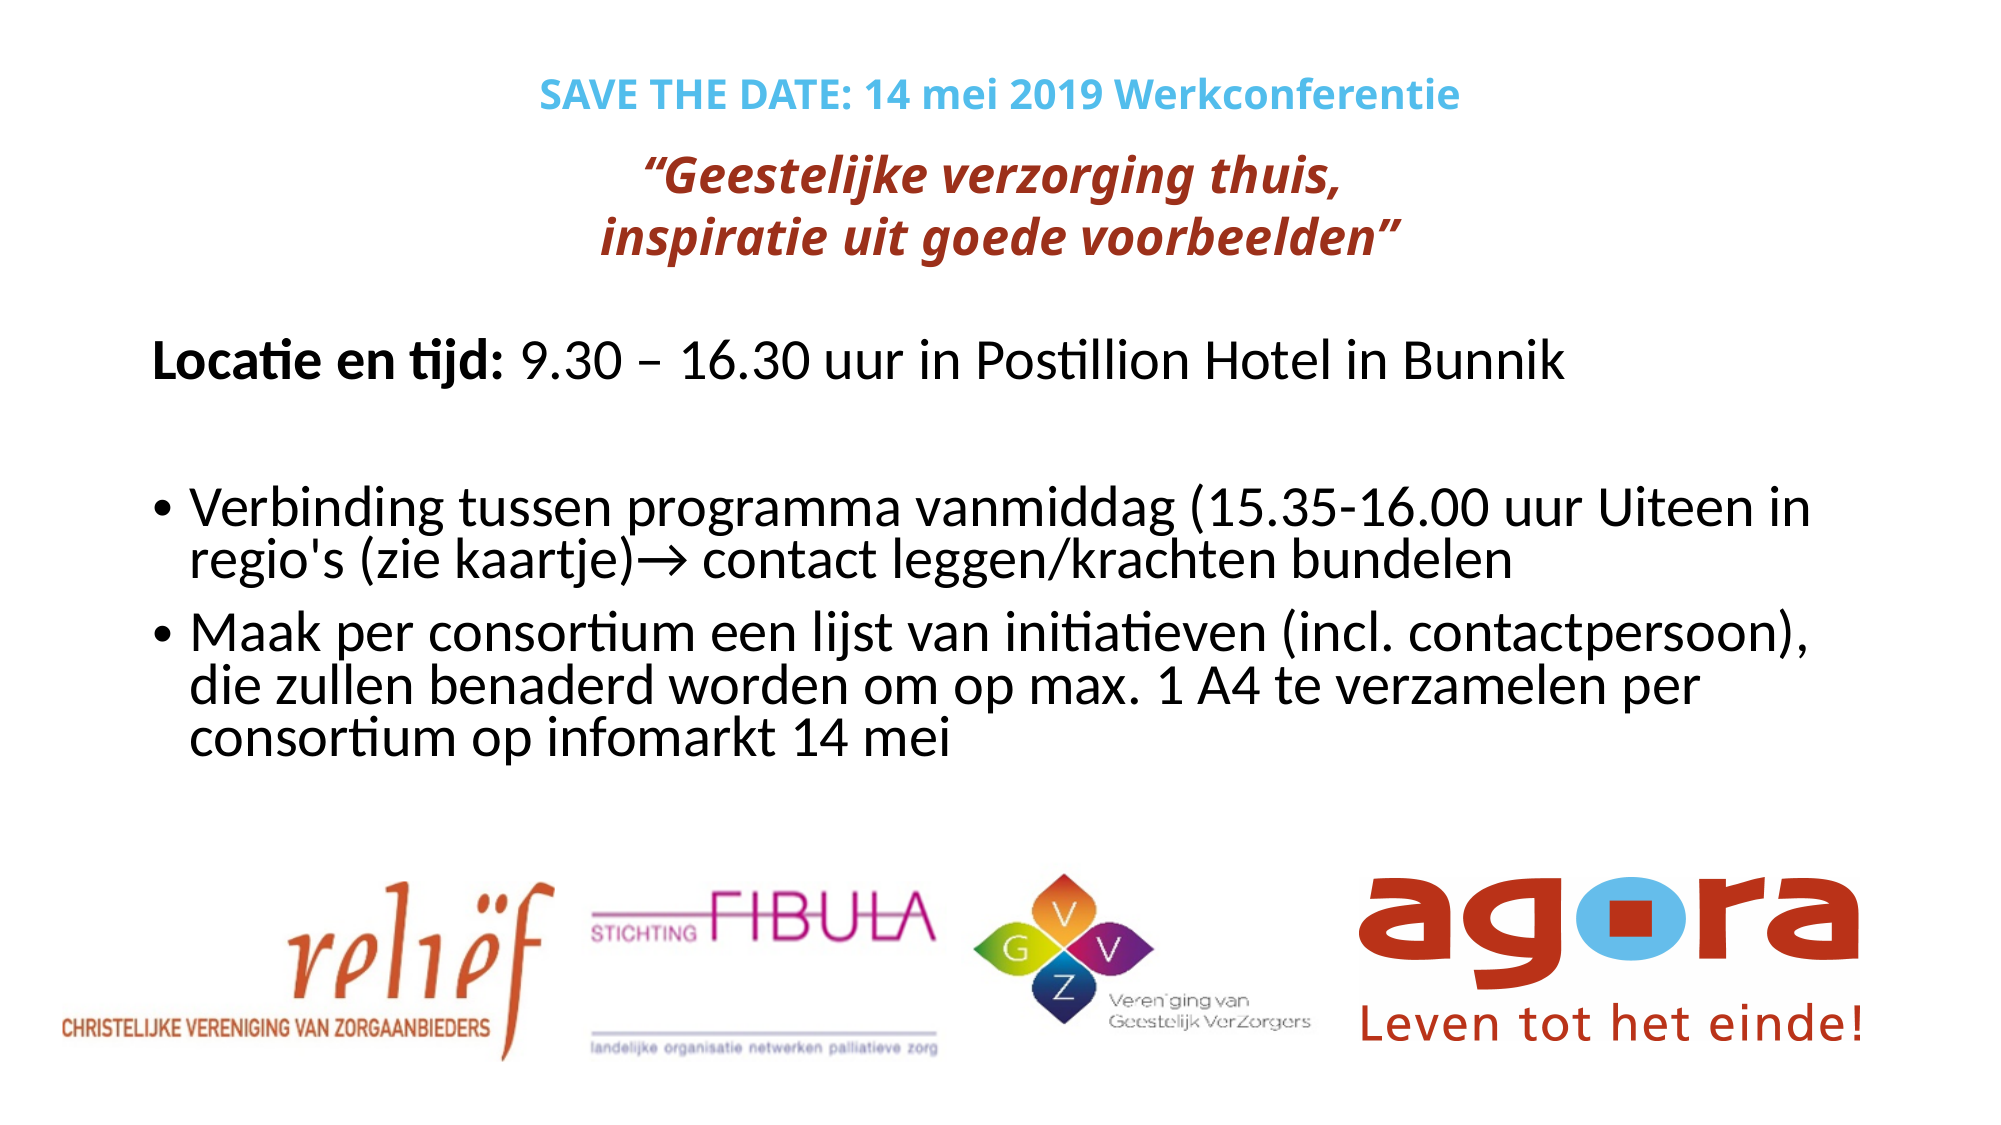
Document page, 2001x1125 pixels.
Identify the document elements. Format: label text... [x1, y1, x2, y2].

picture [1358, 877, 1861, 1041]
text_box Locatie en tijd: 9.30 – 16.30 uur in Postillion Hotel in Bunnik Verbinding tussen programma vanmiddag (15.35-16.00 uur Uiteen in regio's (zie kaartje)→ contact leggen/krachten bundelen Maak per consortium een lijst van initiatieven (incl. contactpersoon), die zullen benaderd worden om op max. 1 A4 te verzamelen per consortium op infomarkt 14 mei [137, 330, 1863, 845]
text_box SAVE THE DATE: 14 mei 2019 Werkconferentie “Geestelijke verzorging thuis, inspiratie uit goede voorbeelden” [137, 59, 1863, 278]
picture [56, 858, 1325, 1064]
